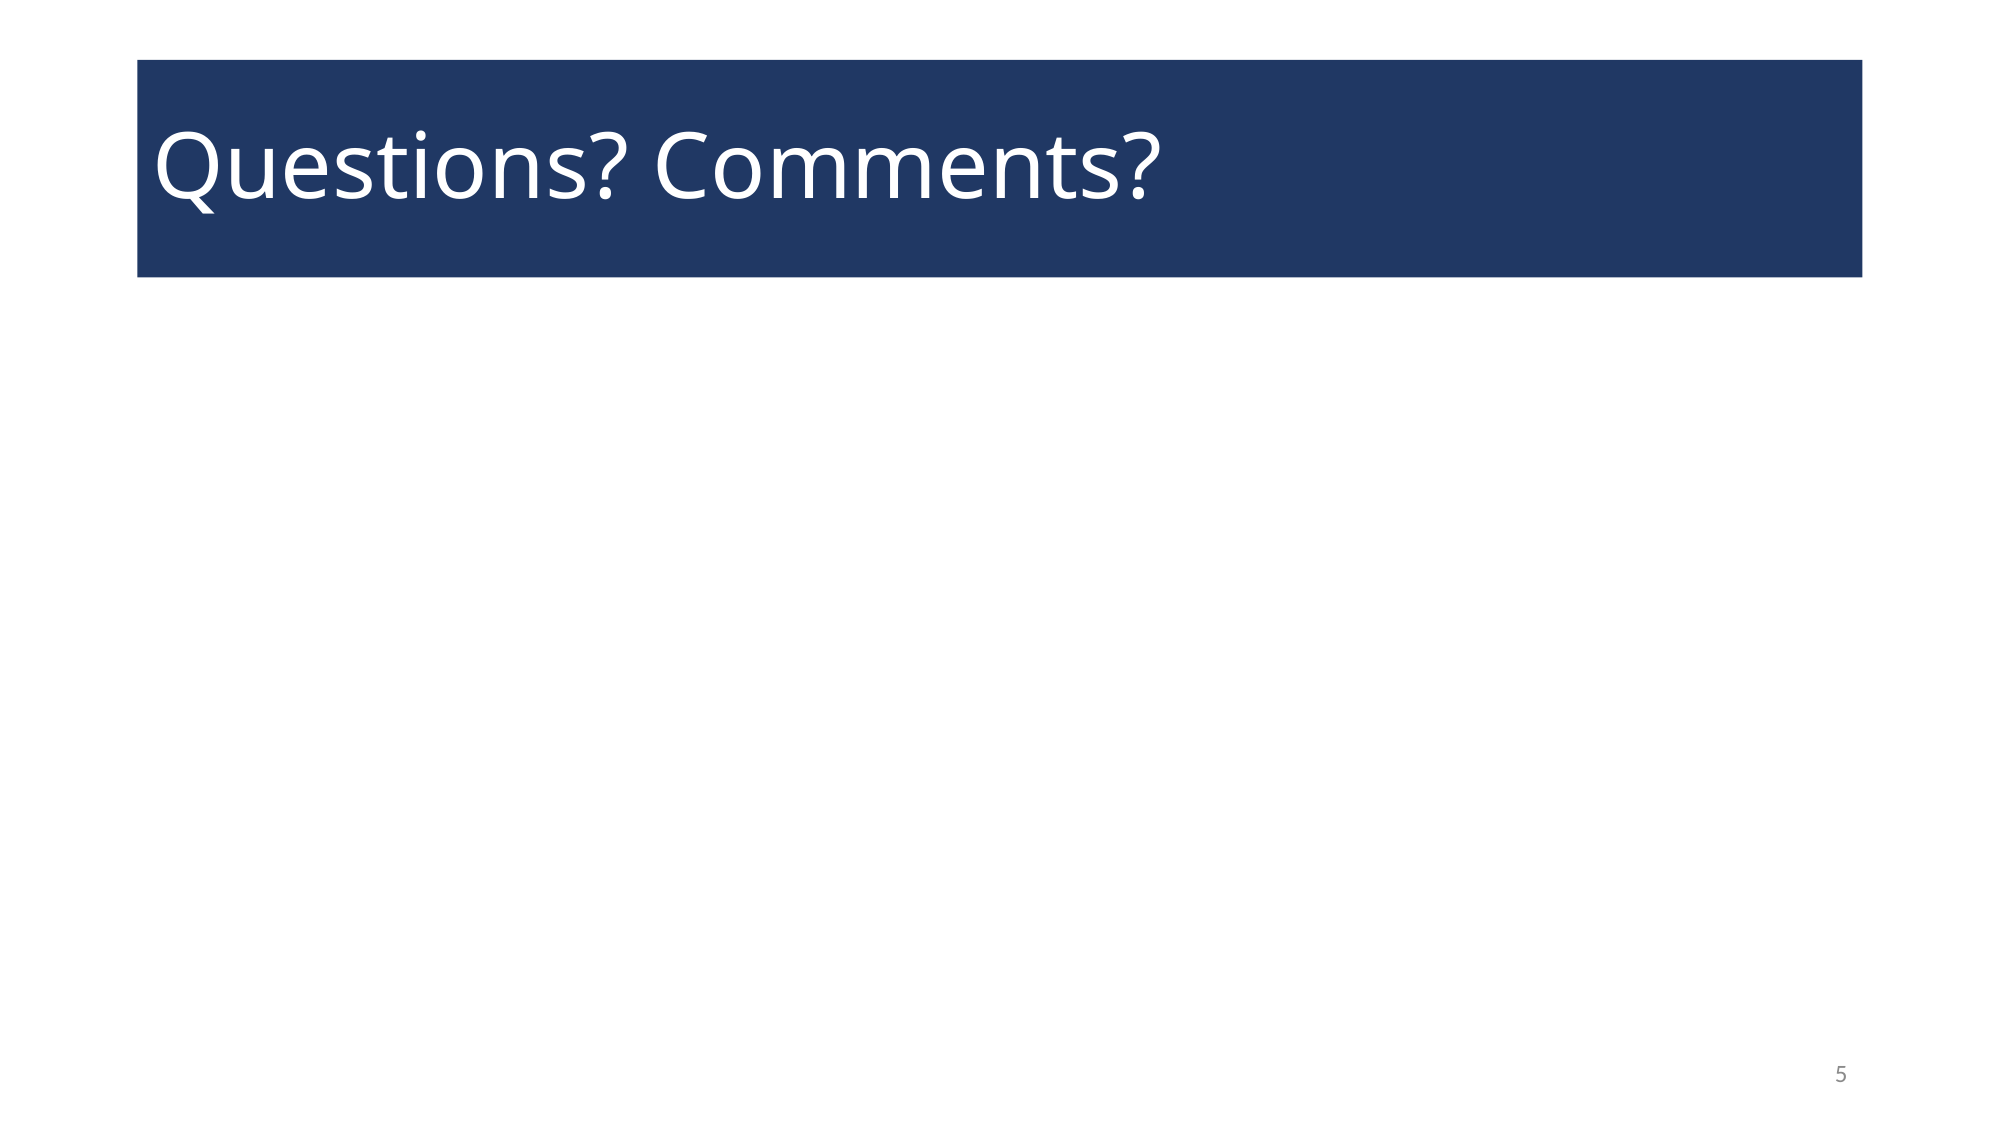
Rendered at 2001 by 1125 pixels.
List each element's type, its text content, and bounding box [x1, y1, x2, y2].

slide_number 5 [1412, 1042, 1863, 1103]
title Questions? Comments? [137, 59, 1863, 278]
